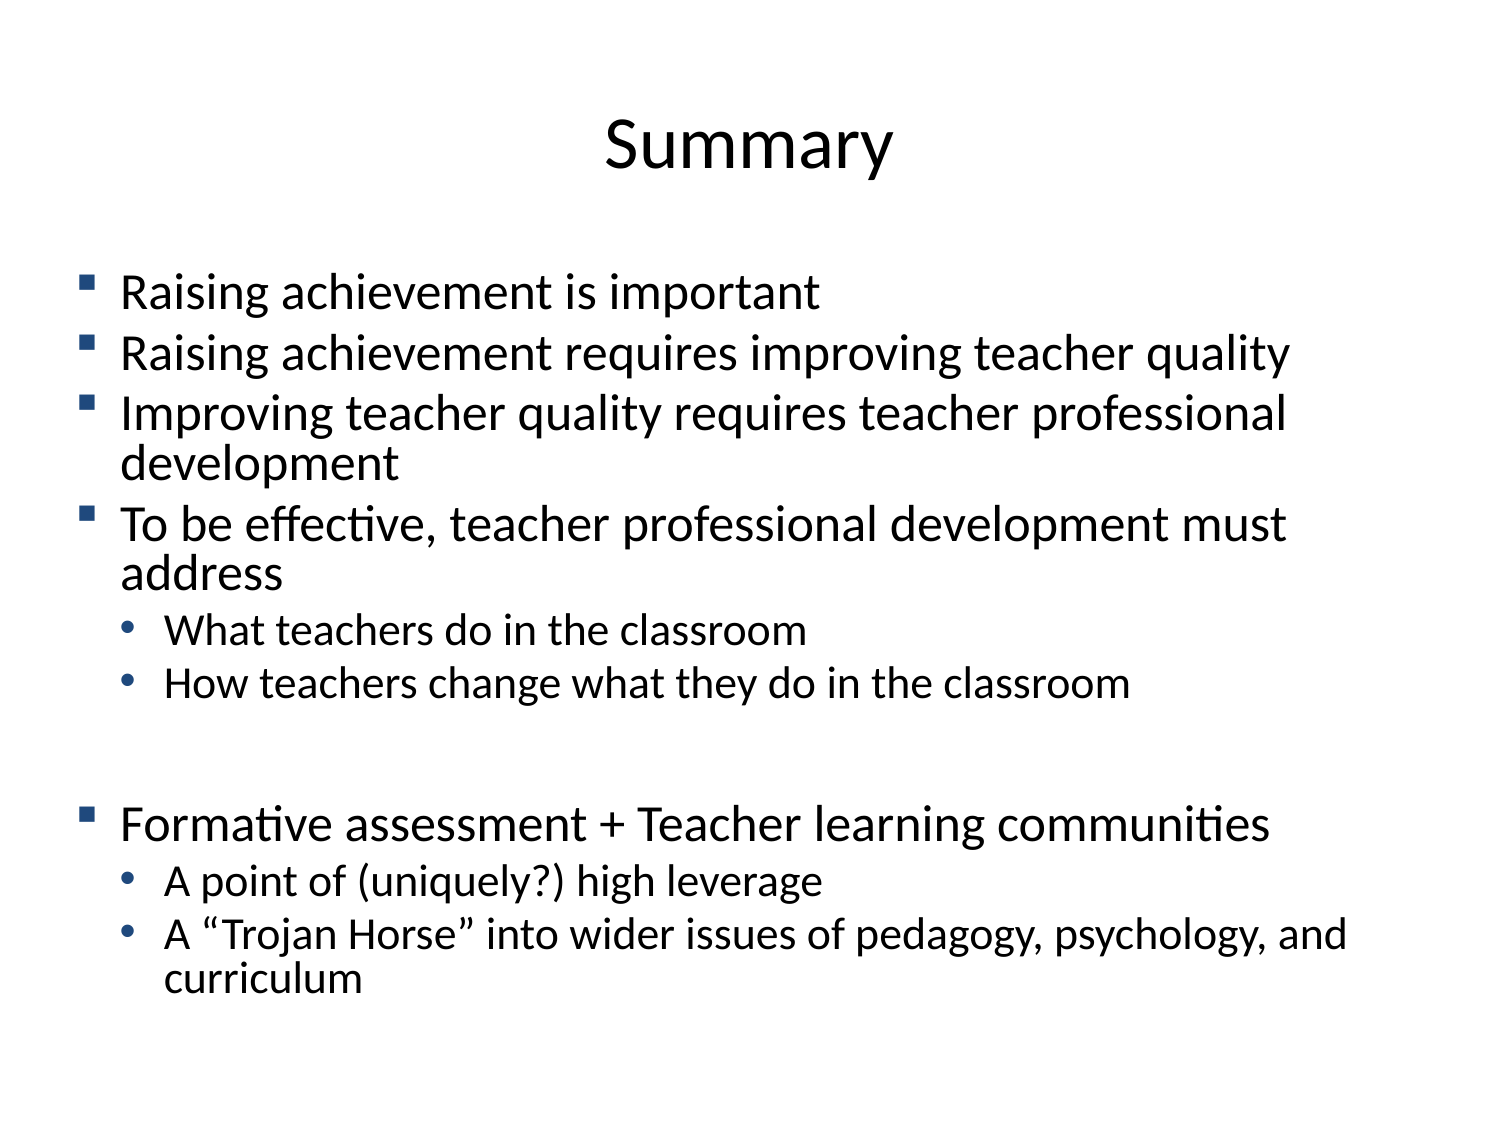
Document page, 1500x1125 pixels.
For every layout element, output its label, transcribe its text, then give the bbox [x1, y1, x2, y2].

title Summary [74, 44, 1426, 233]
list Raising achievement is important Raising achievement requires improving teacher quality Improving teacher quality requires teacher professional development To be effective, teacher professional development must address What teachers do in the classroom How teachers change what they do in the classroom Formative assessment + Teacher learning communities A point of (uniquely?) high leverage A “Trojan Horse” into wider issues of pedagogy, psychology, and curriculum [74, 262, 1426, 1006]
